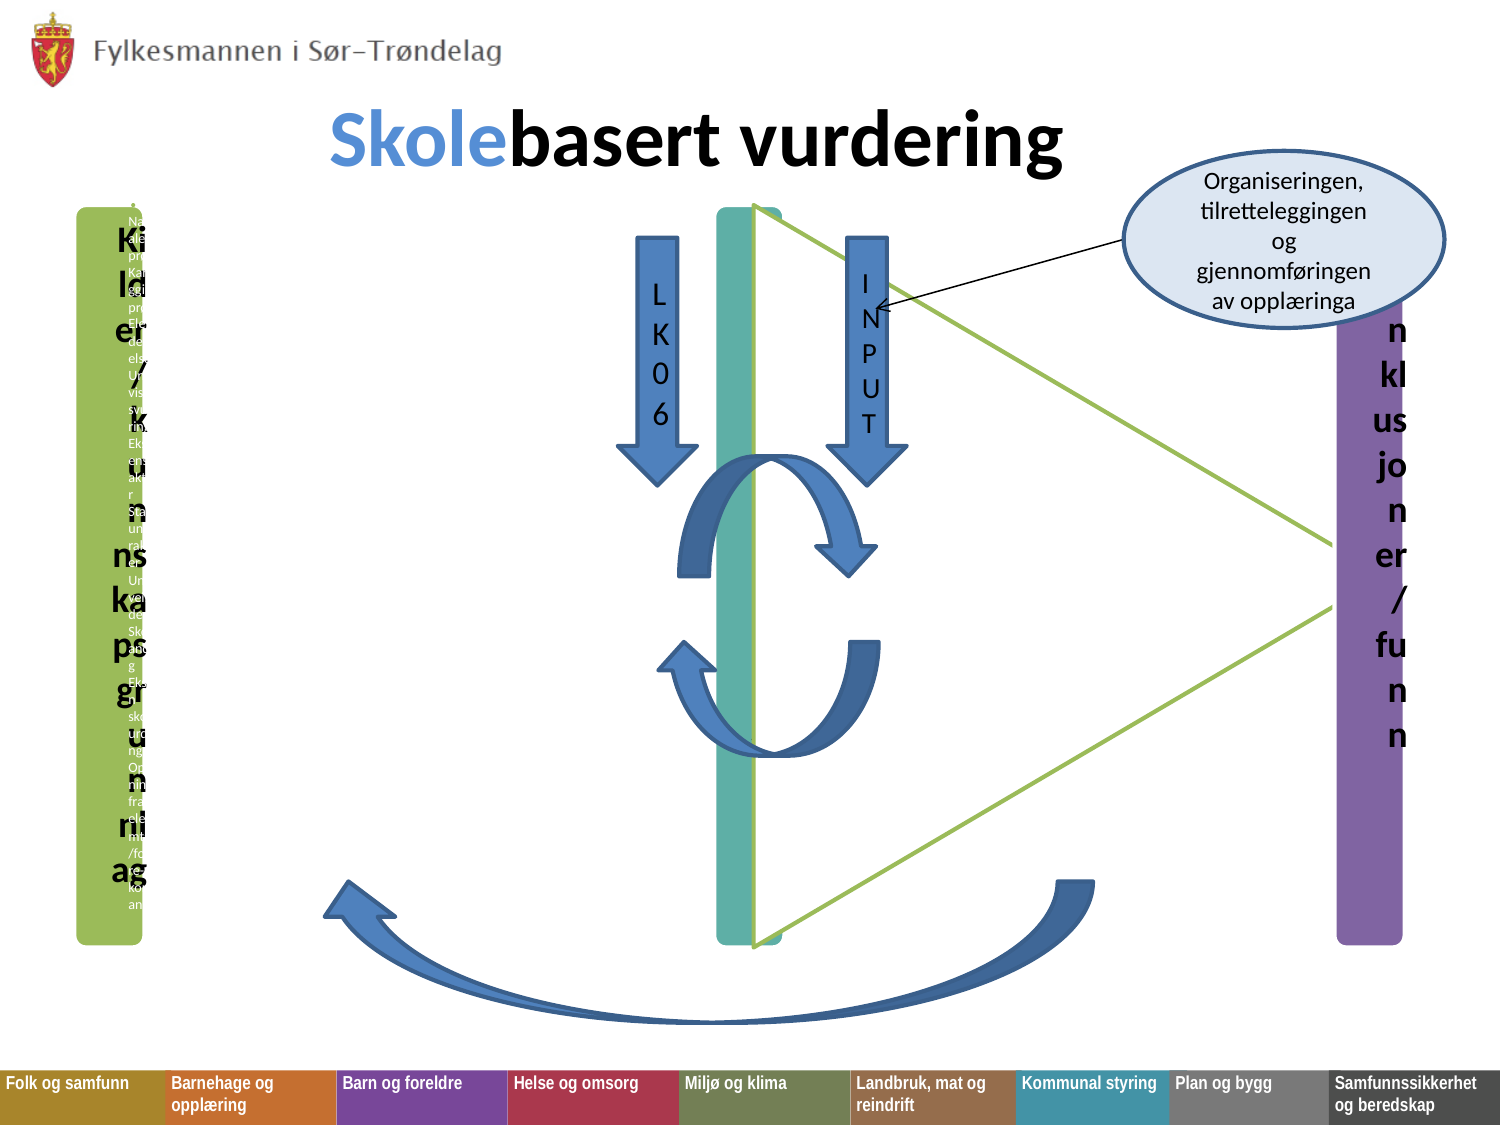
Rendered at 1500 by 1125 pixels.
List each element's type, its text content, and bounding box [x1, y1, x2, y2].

title Skolebasert vurdering [109, 78, 1285, 191]
text_box Organiseringen, tilretteleggingen og gjennomføringen av opplæringa [1135, 148, 1447, 280]
text_box [383, 957, 1041, 1025]
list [74, 204, 1425, 948]
picture [8, 8, 534, 93]
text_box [875, 239, 1124, 309]
